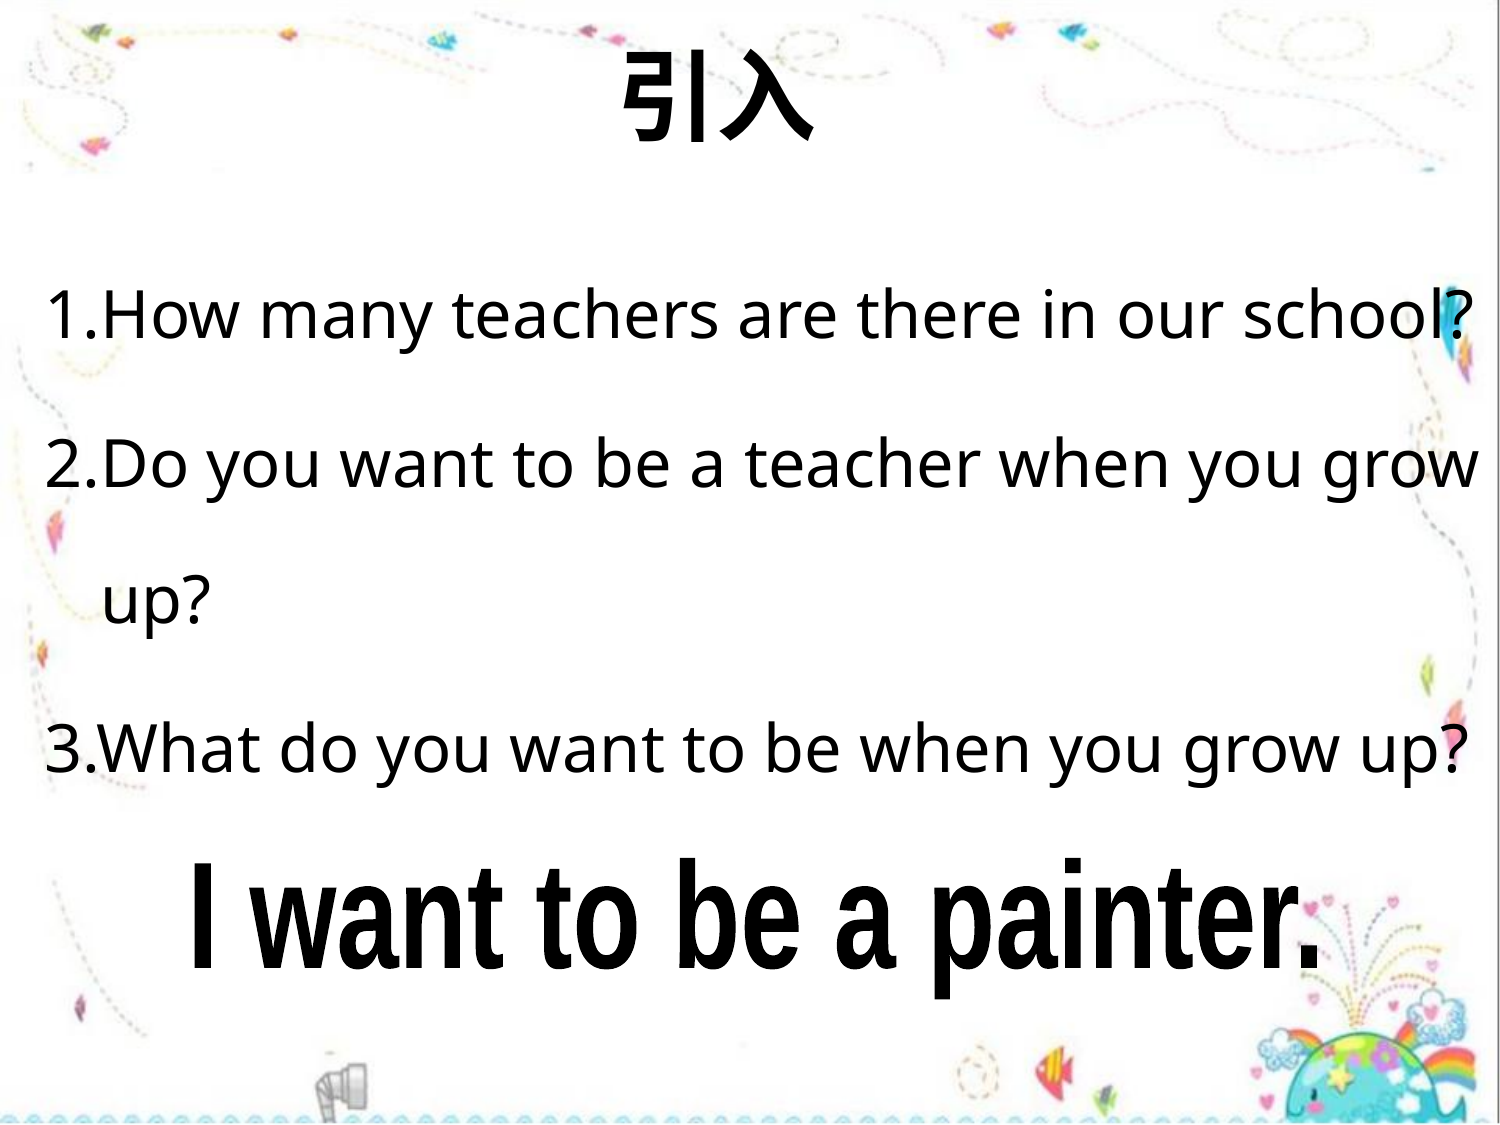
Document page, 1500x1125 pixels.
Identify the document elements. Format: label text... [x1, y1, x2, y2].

picture [0, 0, 1500, 1125]
title 引入 [41, 0, 1392, 188]
list 1.How many teachers are there in our school? 2.Do you want to be a teacher when you grow up? 3.What do you want to be when you grow up? [29, 208, 1500, 1048]
